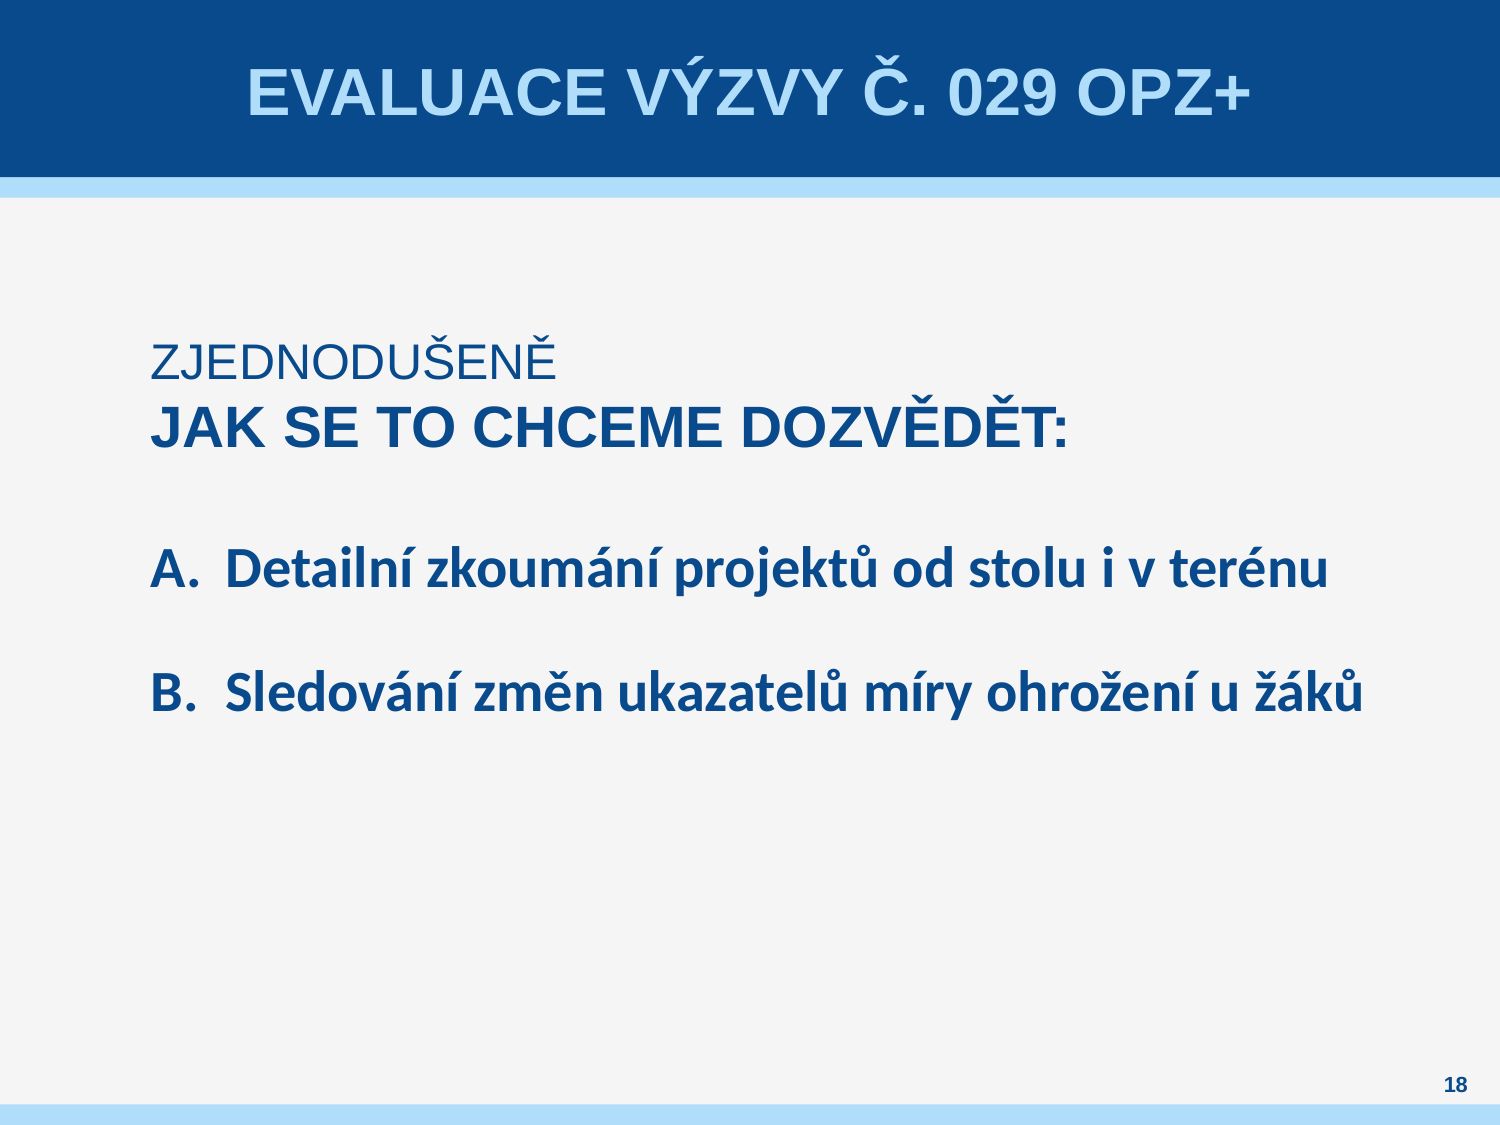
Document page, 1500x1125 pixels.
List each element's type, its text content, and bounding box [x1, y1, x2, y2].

title EVALUACE VÝZVY Č. 029 opz+ [59, 0, 1441, 178]
text_box ZJEDNODUŠENĚ JAK SE TO CHCEME DOZVĚDĚT: Detailní zkoumání projektů od stolu i v terénu Sledování změn ukazatelů míry ohrožení u žáků [135, 322, 1400, 796]
slide_number 18 [1417, 1068, 1495, 1099]
